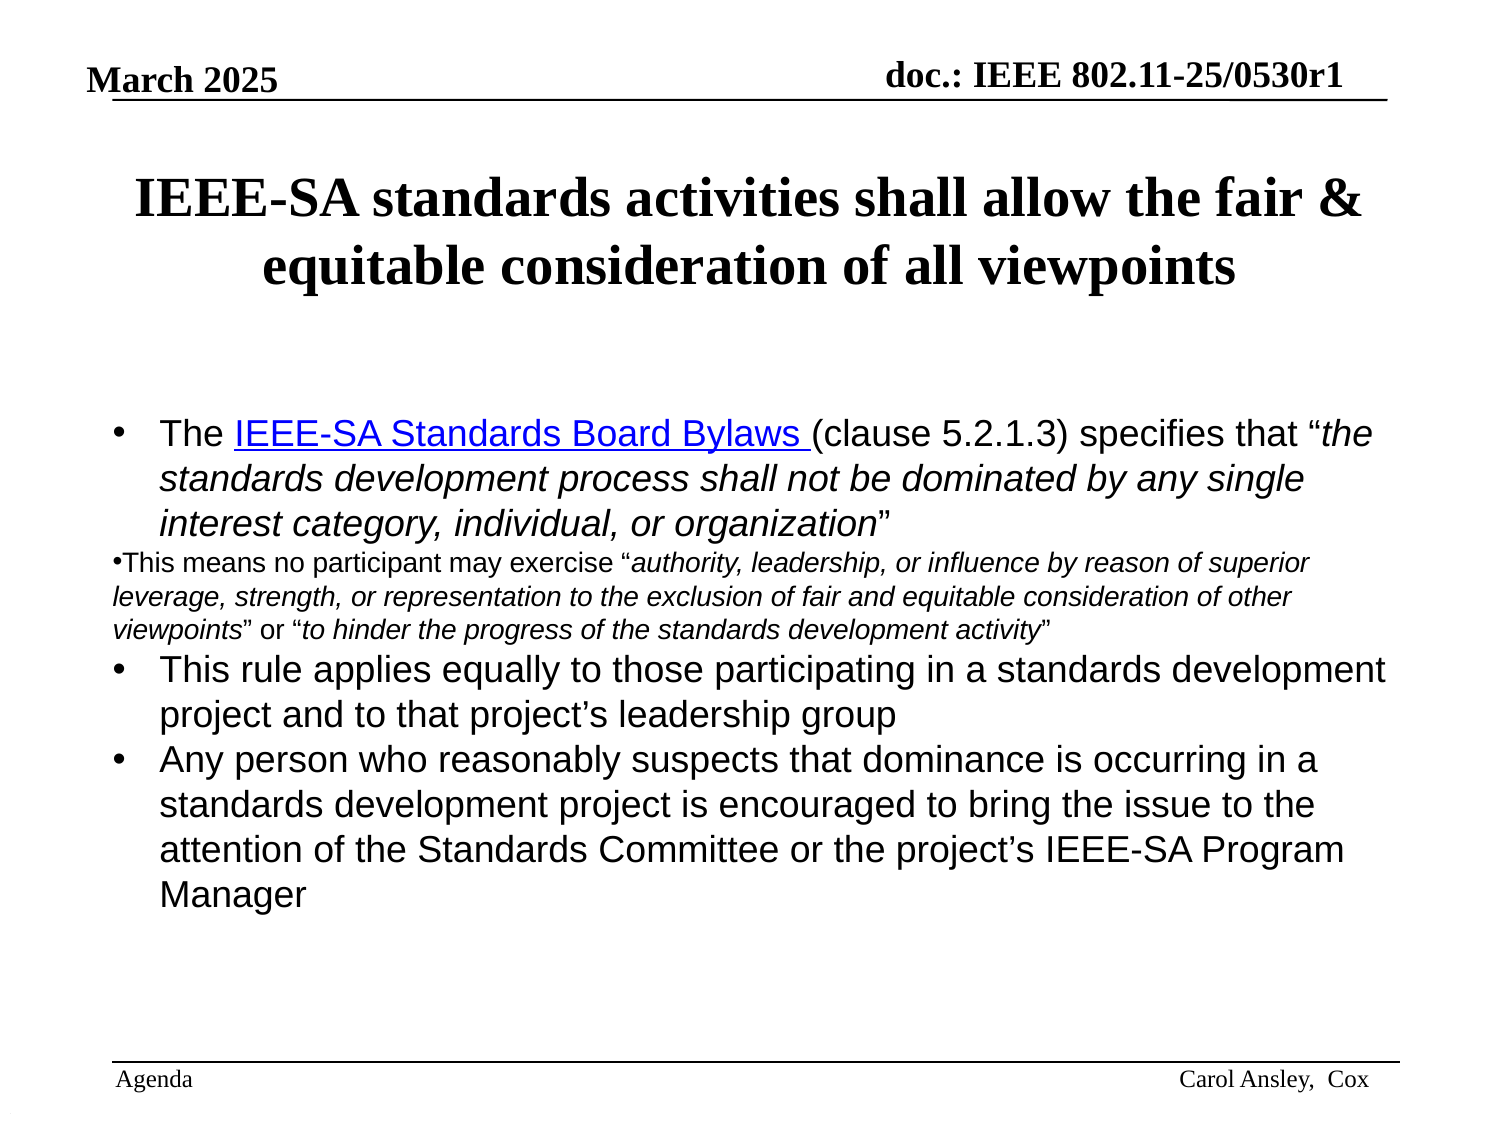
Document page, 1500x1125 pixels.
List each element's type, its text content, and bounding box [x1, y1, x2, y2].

title IEEE-SA standards activities shall allow the fair & equitable consideration of all viewpoints [111, 139, 1388, 316]
list The IEEE-SA Standards Board Bylaws (clause 5.2.1.3) specifies that “the standards development process shall not be dominated by any single interest category, individual, or organization” This means no participant may exercise “authority, leadership, or influence by reason of superior leverage, strength, or representation to the exclusion of fair and equitable consideration of other viewpoints” or “to hinder the progress of the standards development activity” This rule applies equally to those participating in a standards development project and to that project’s leadership group Any person who reasonably suspects that dominance is occurring in a standards development project is encouraged to bring the issue to the attention of the Standards Committee or the project’s IEEE-SA Program Manager [111, 324, 1388, 1001]
